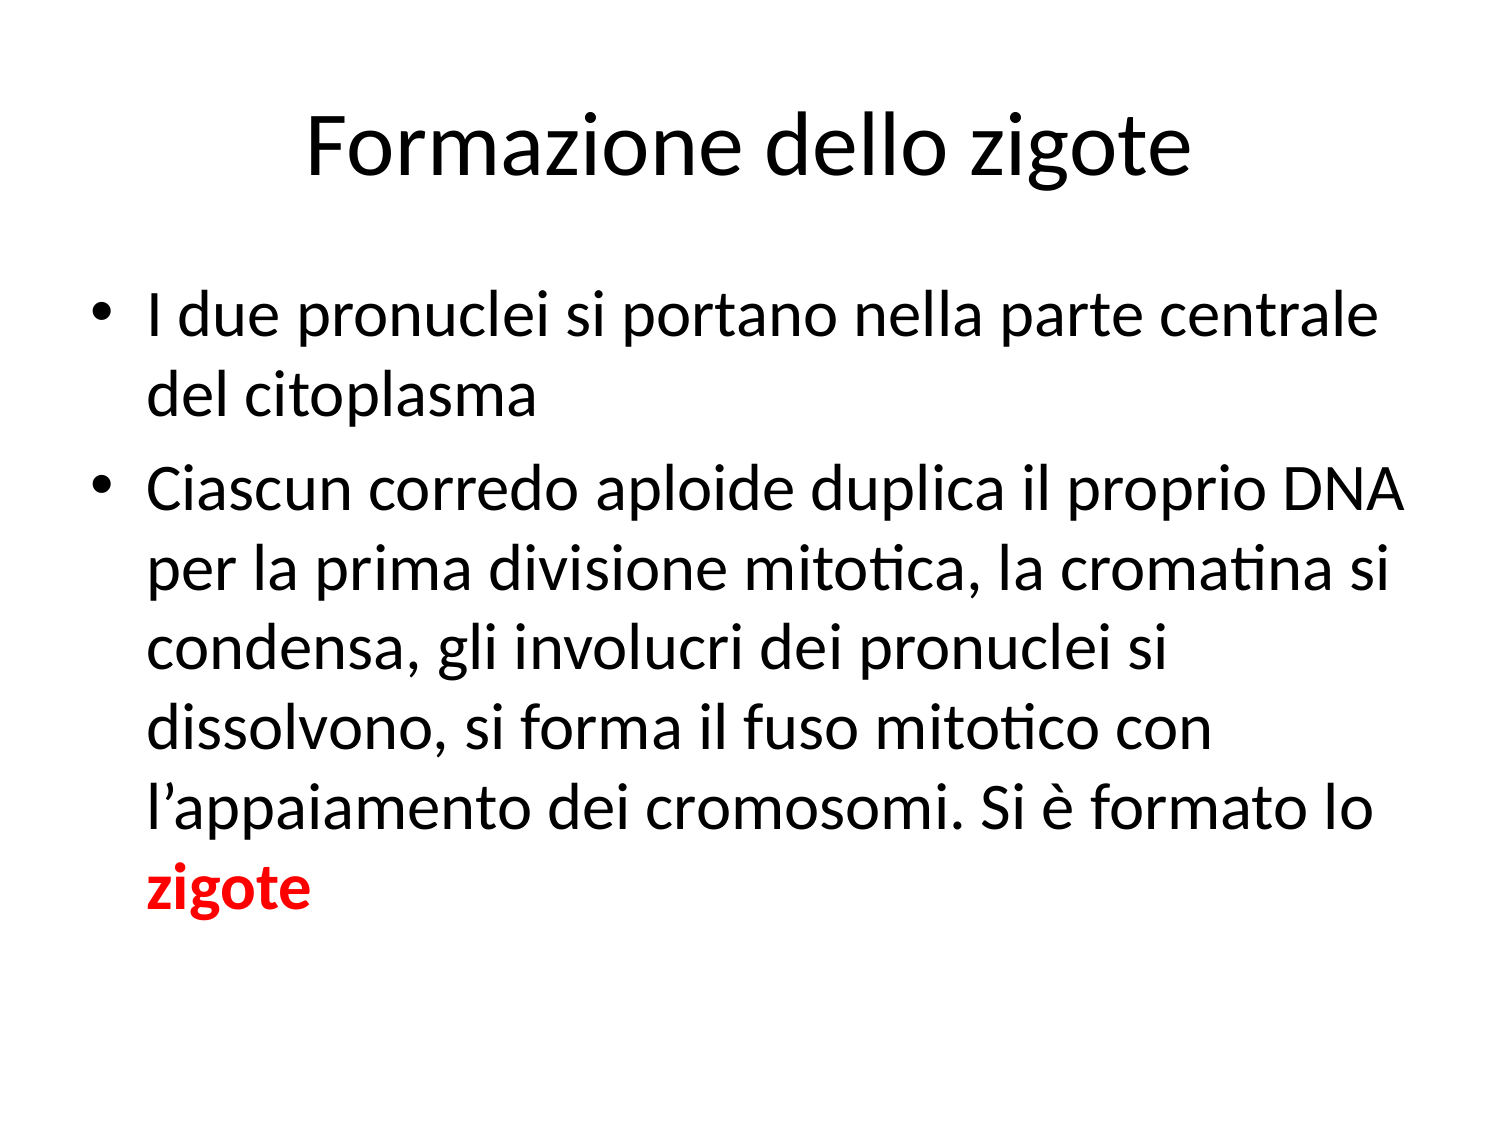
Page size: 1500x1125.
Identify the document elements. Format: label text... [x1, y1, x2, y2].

title Formazione dello zigote [75, 45, 1425, 233]
list I due pronuclei si portano nella parte centrale del citoplasma Ciascun corredo aploide duplica il proprio DNA per la prima divisione mitotica, la cromatina si condensa, gli involucri dei pronuclei si dissolvono, si forma il fuso mitotico con l’appaiamento dei cromosomi. Si è formato lo zigote [75, 262, 1425, 1005]
